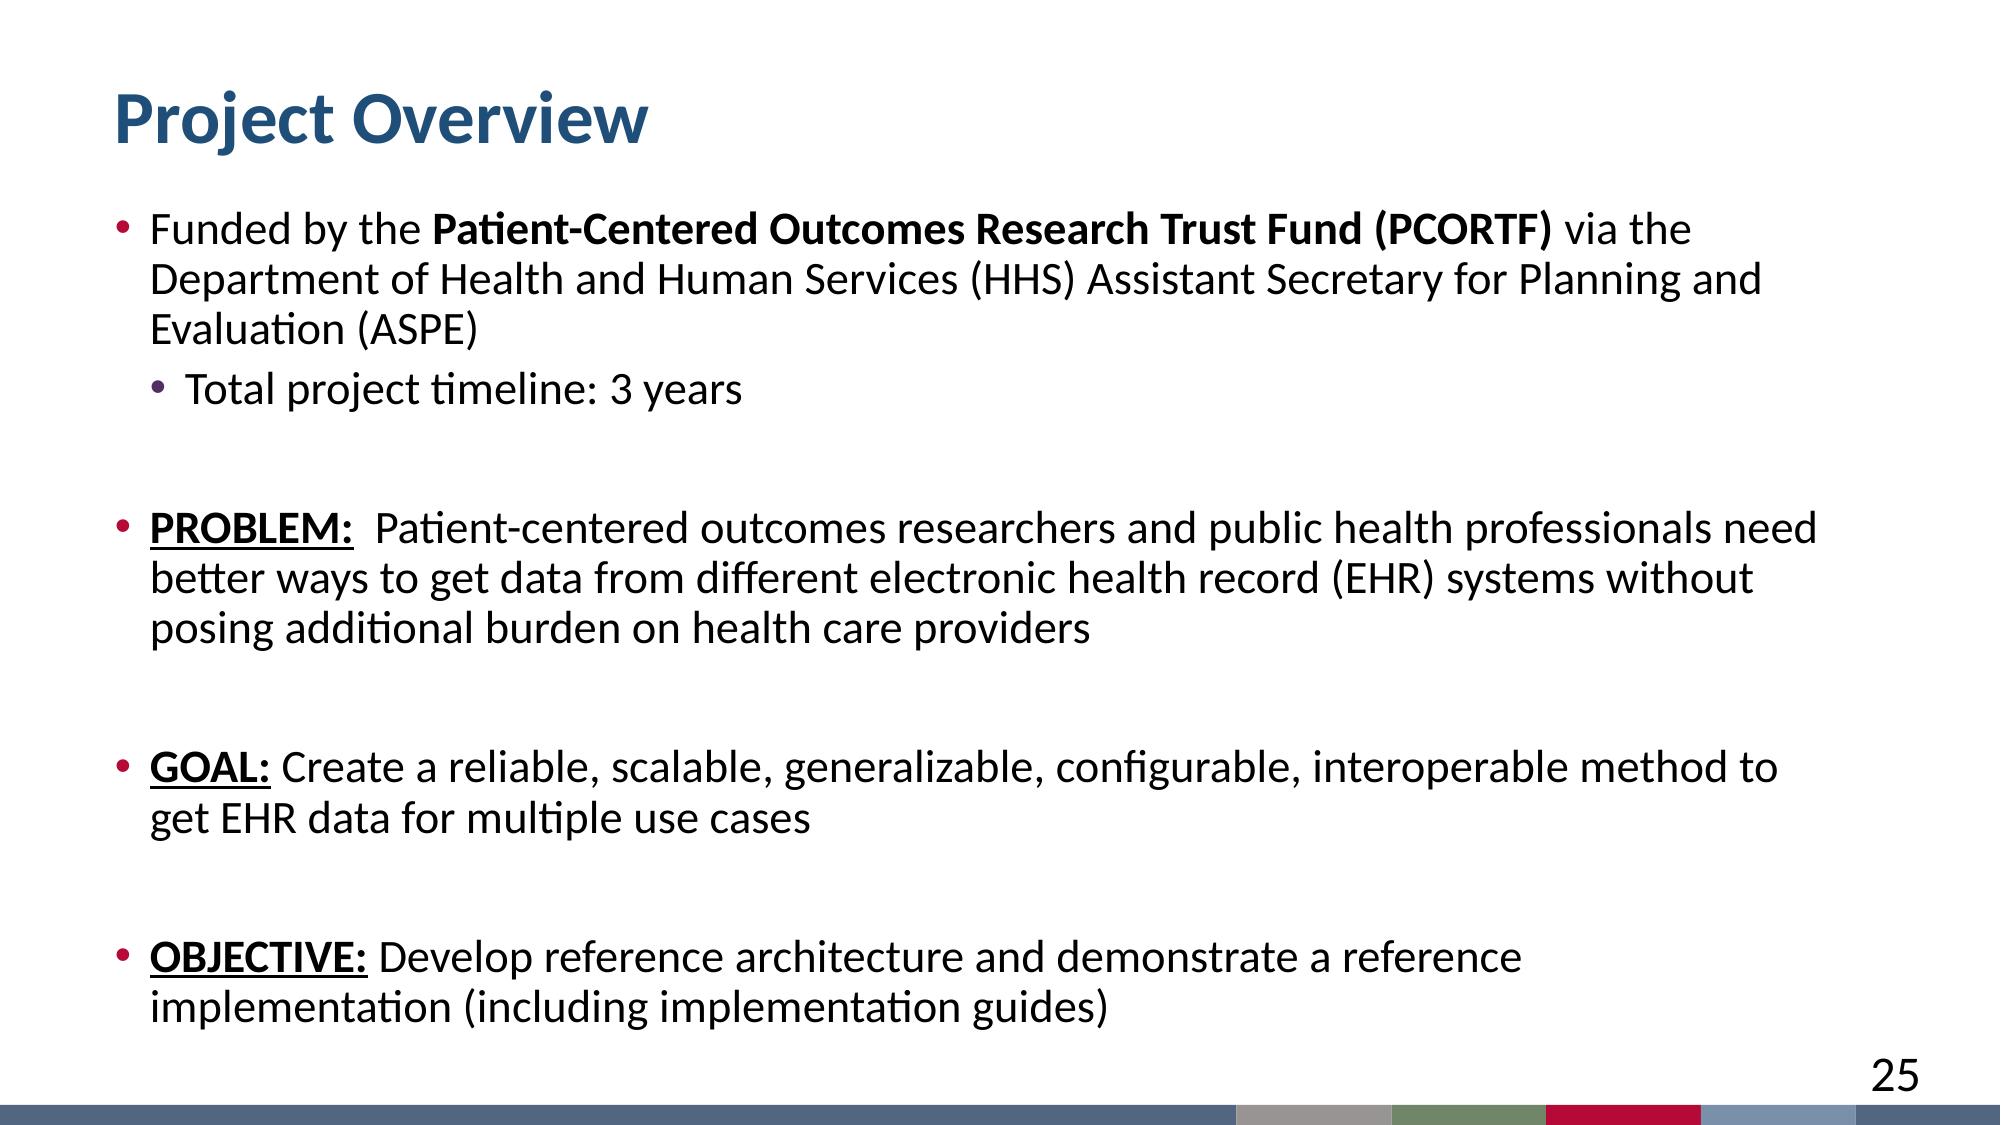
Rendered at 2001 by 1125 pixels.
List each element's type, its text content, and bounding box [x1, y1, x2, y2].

title Project Overview [99, 40, 1900, 166]
list Funded by the Patient-Centered Outcomes Research Trust Fund (PCORTF) via the Department of Health and Human Services (HHS) Assistant Secretary for Planning and Evaluation (ASPE) Total project timeline: 3 years PROBLEM: Patient-centered outcomes researchers and public health professionals need better ways to get data from different electronic health record (EHR) systems without posing additional burden on health care providers GOAL: Create a reliable, scalable, generalizable, configurable, interoperable method to get EHR data for multiple use cases OBJECTIVE: Develop reference architecture and demonstrate a reference implementation (including implementation guides) [99, 196, 1839, 1047]
